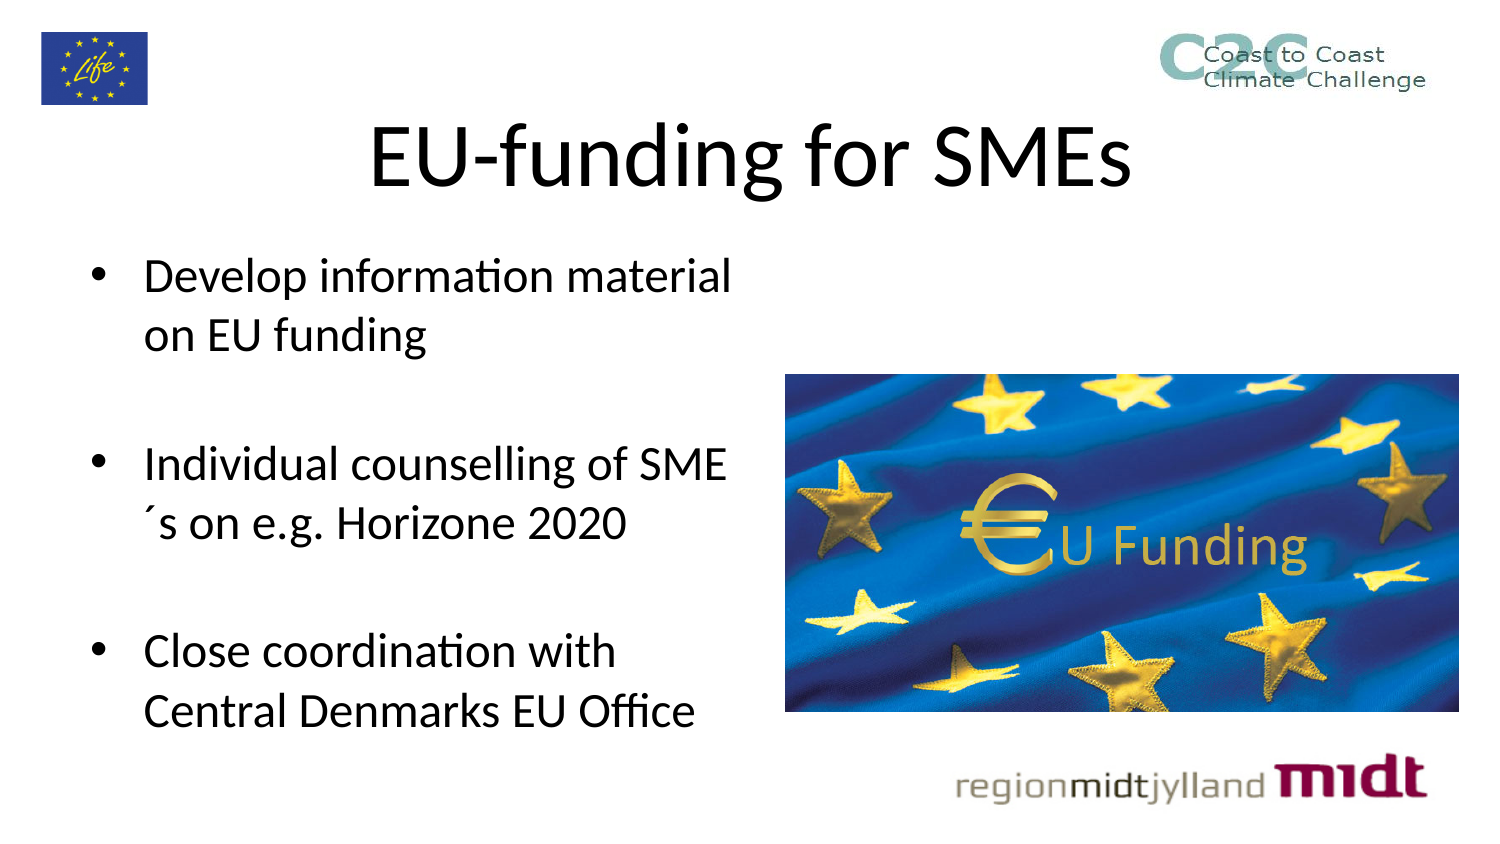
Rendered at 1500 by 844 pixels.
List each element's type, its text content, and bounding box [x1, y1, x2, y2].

picture [41, 32, 148, 105]
list Develop information material on EU funding Individual counselling of SME´s on e.g. Horizone 2020 Close coordination with Central Denmarks EU Office [75, 235, 762, 754]
picture [1139, 14, 1459, 112]
picture [785, 374, 1459, 712]
picture [950, 724, 1436, 843]
title EU-funding for SMEs [76, 79, 1427, 220]
